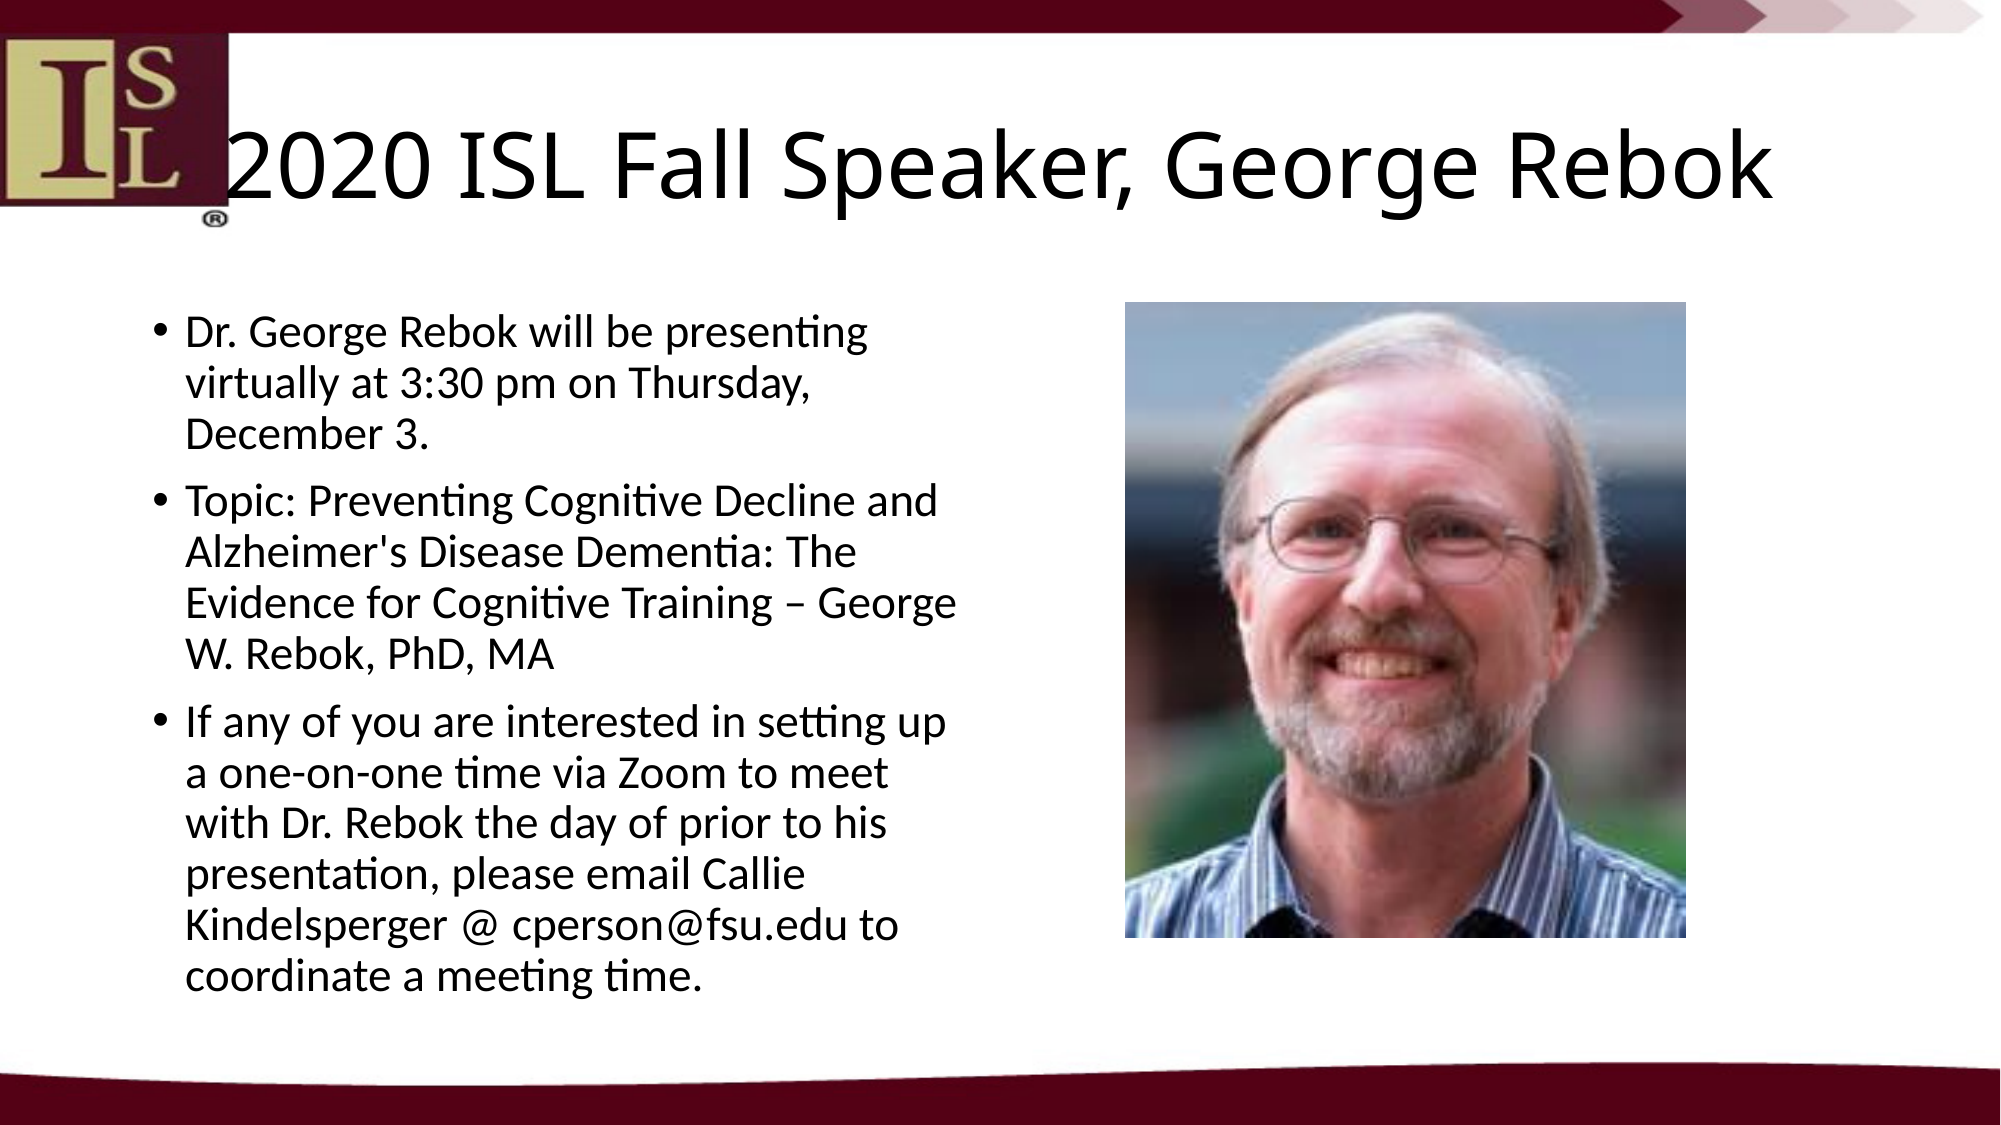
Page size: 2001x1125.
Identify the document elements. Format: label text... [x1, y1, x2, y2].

title 2020 ISL Fall Speaker, George Rebok [137, 59, 1863, 278]
list Dr. George Rebok will be presenting virtually at 3:30 pm on Thursday, December 3. Topic: Preventing Cognitive Decline and Alzheimer's Disease Dementia: The Evidence for Cognitive Training – George W. Rebok, PhD, MA If any of you are interested in setting up a one-on-one time via Zoom to meet with Dr. Rebok the day of prior to his presentation, please email Callie Kindelsperger @ cperson@fsu.edu to coordinate a meeting time. [137, 299, 988, 1014]
picture [0, 0, 2001, 1125]
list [1124, 302, 1686, 938]
